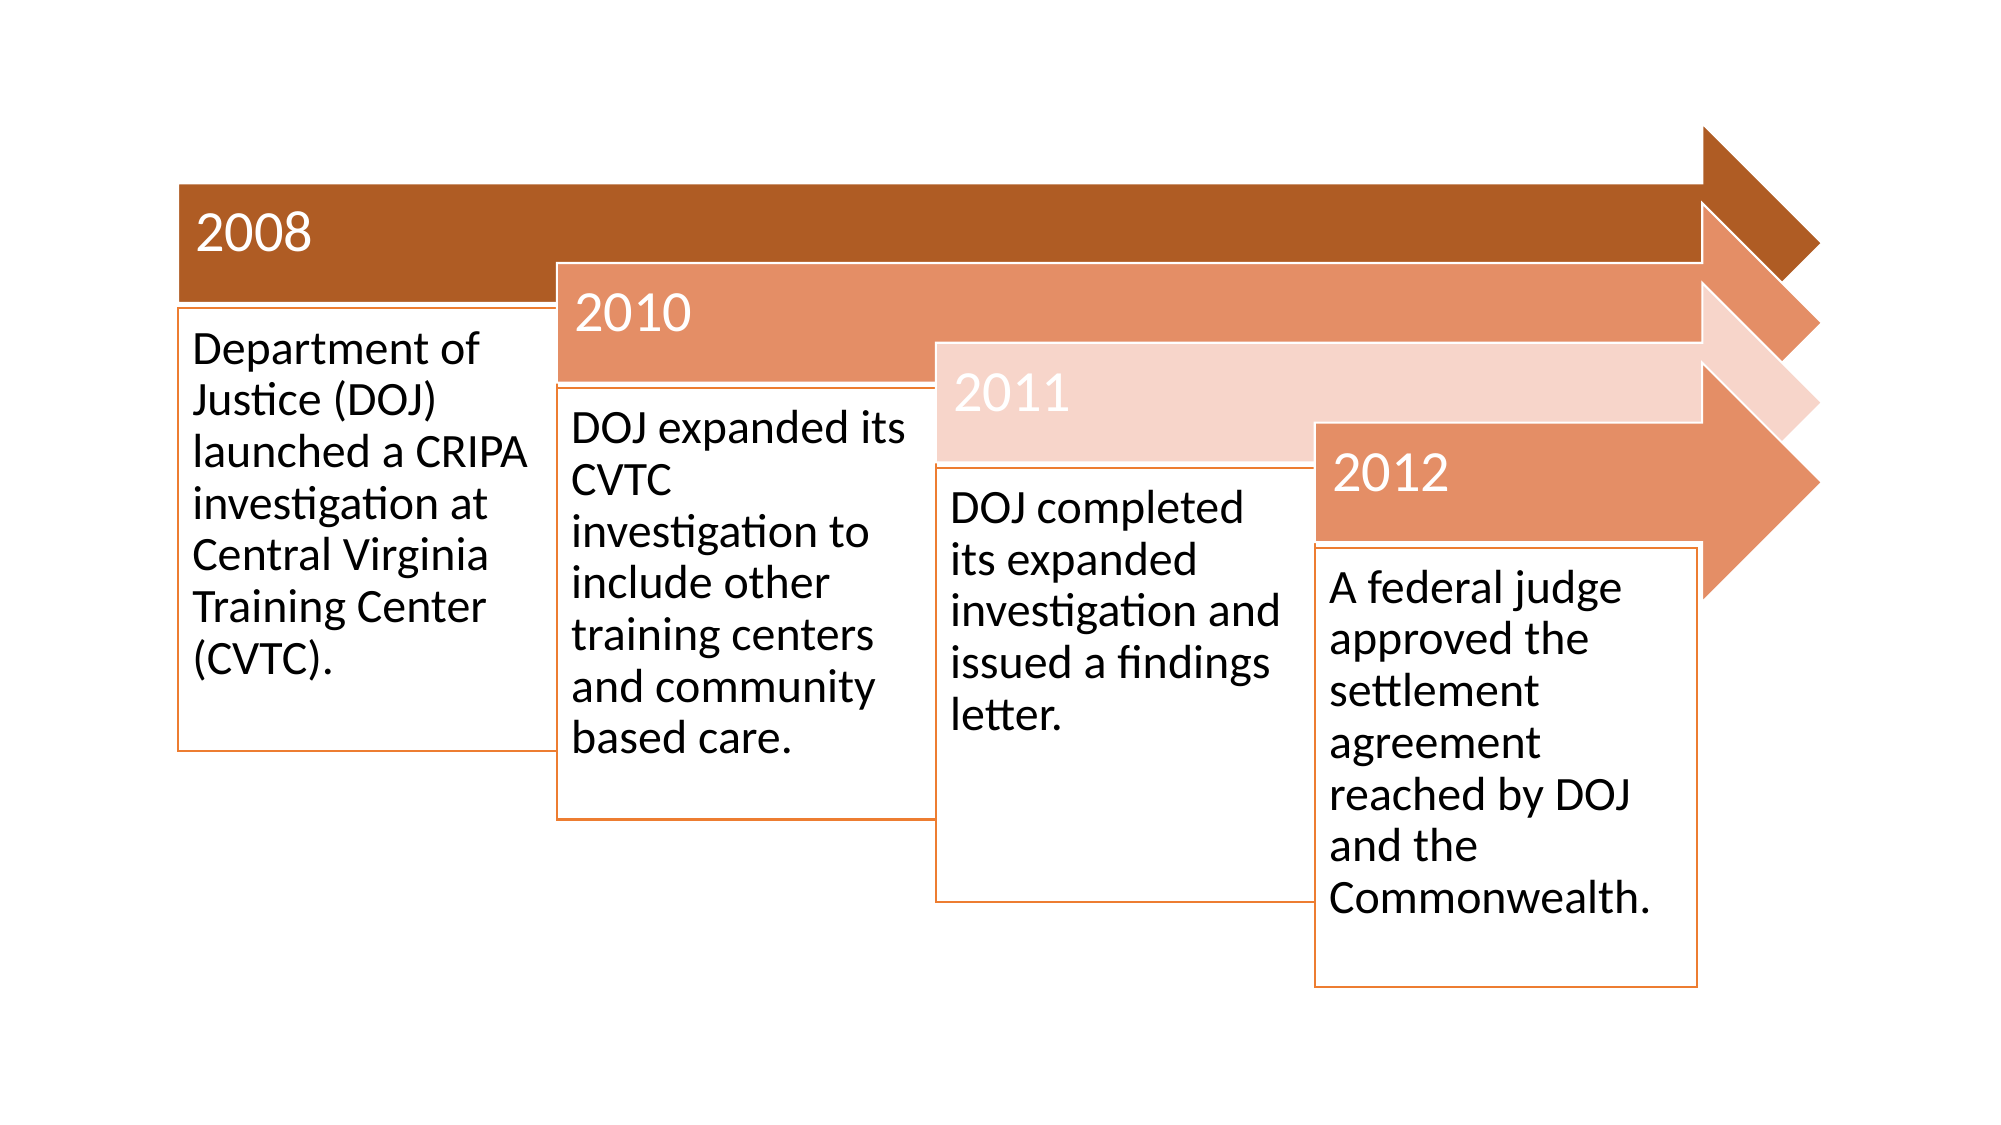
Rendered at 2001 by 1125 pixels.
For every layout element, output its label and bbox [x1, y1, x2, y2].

list [0, 115, 2000, 995]
